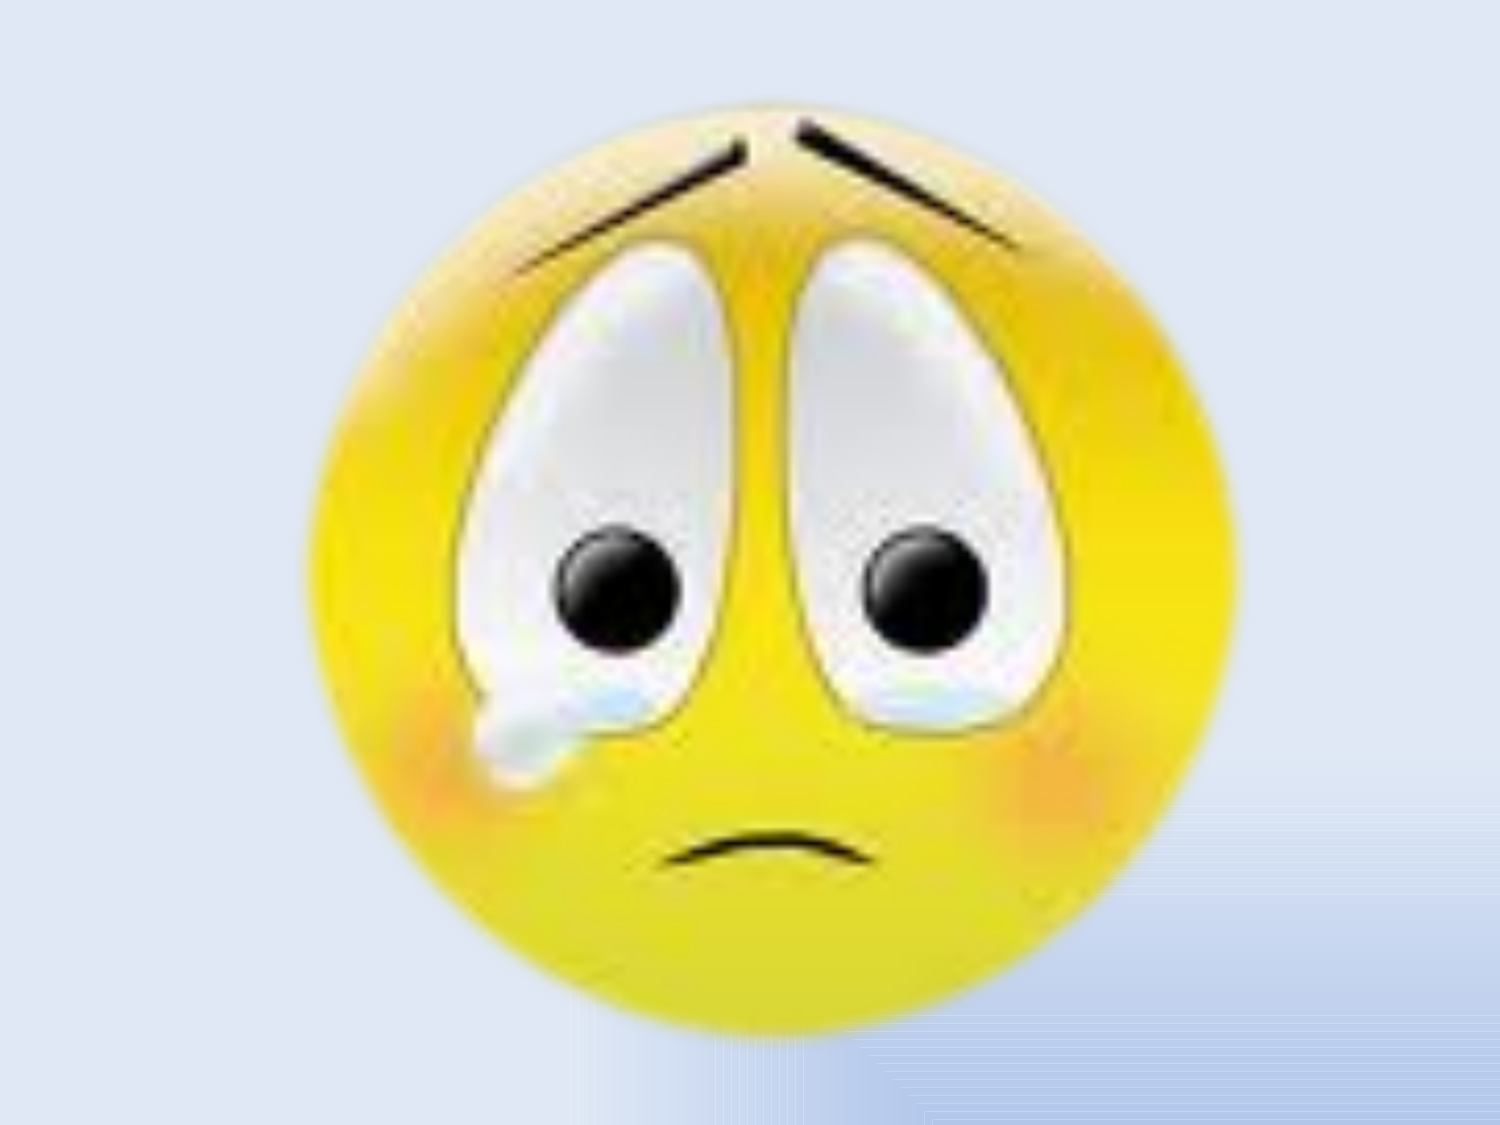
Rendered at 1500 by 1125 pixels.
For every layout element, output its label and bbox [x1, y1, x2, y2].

picture [292, 93, 1255, 1055]
